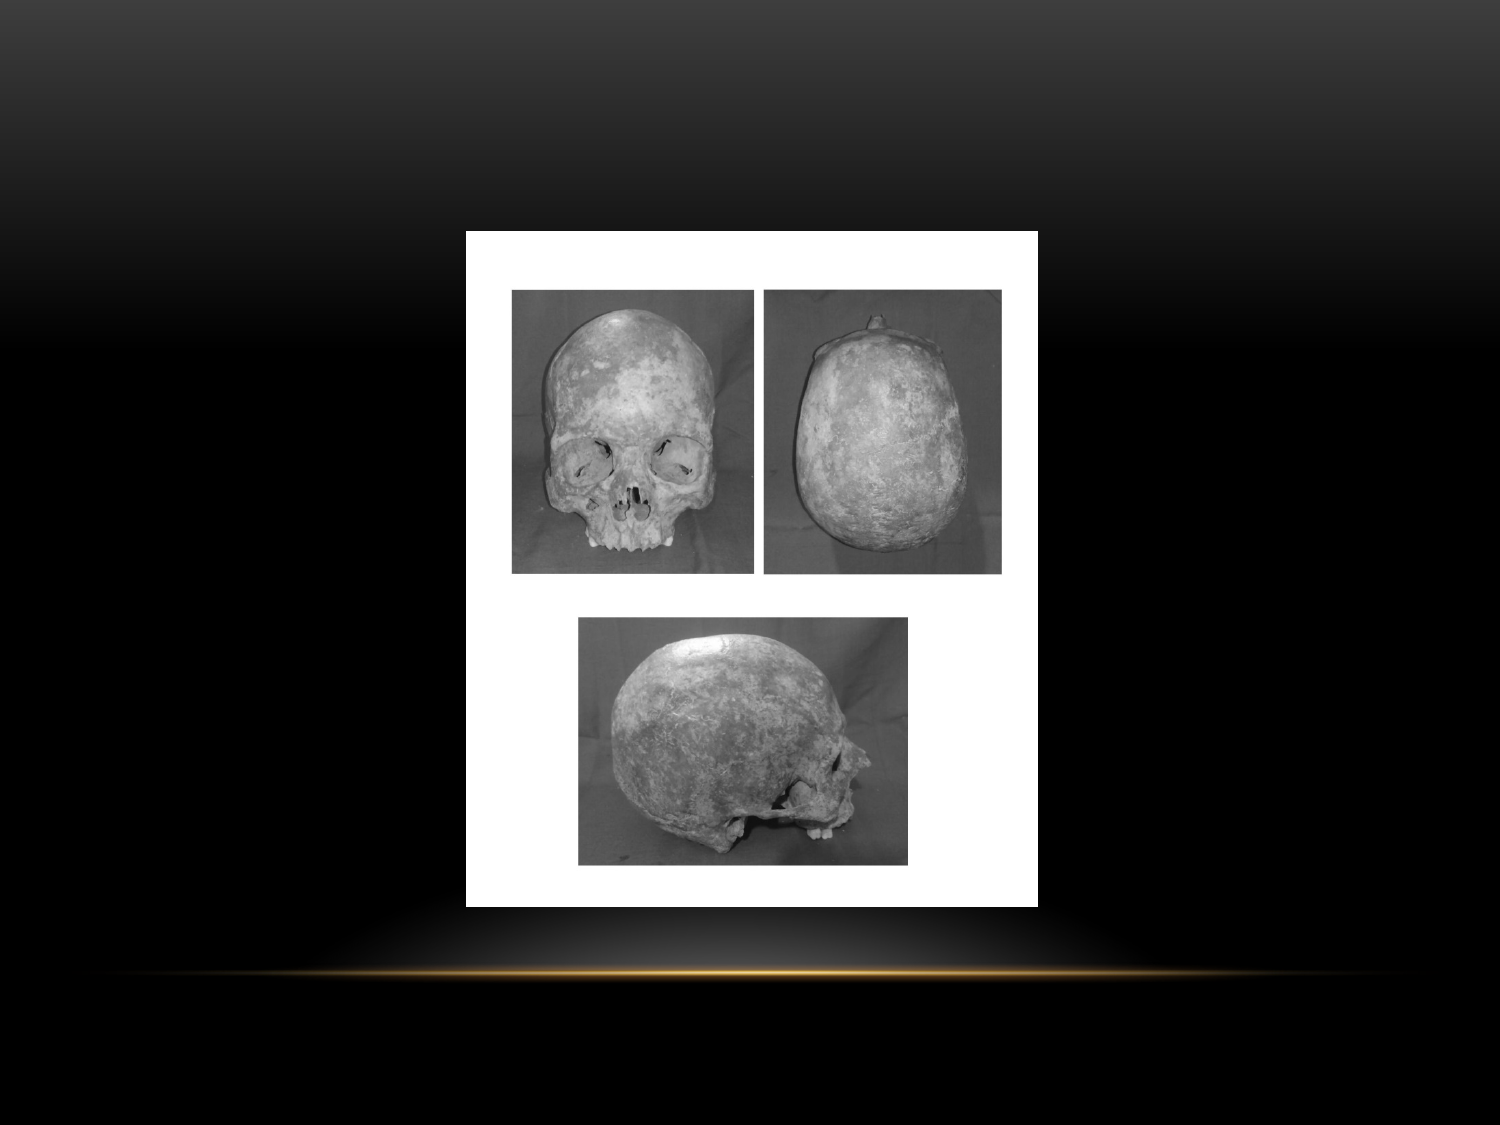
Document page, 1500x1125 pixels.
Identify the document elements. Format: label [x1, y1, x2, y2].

list [466, 231, 1038, 907]
picture [0, 0, 1500, 1125]
